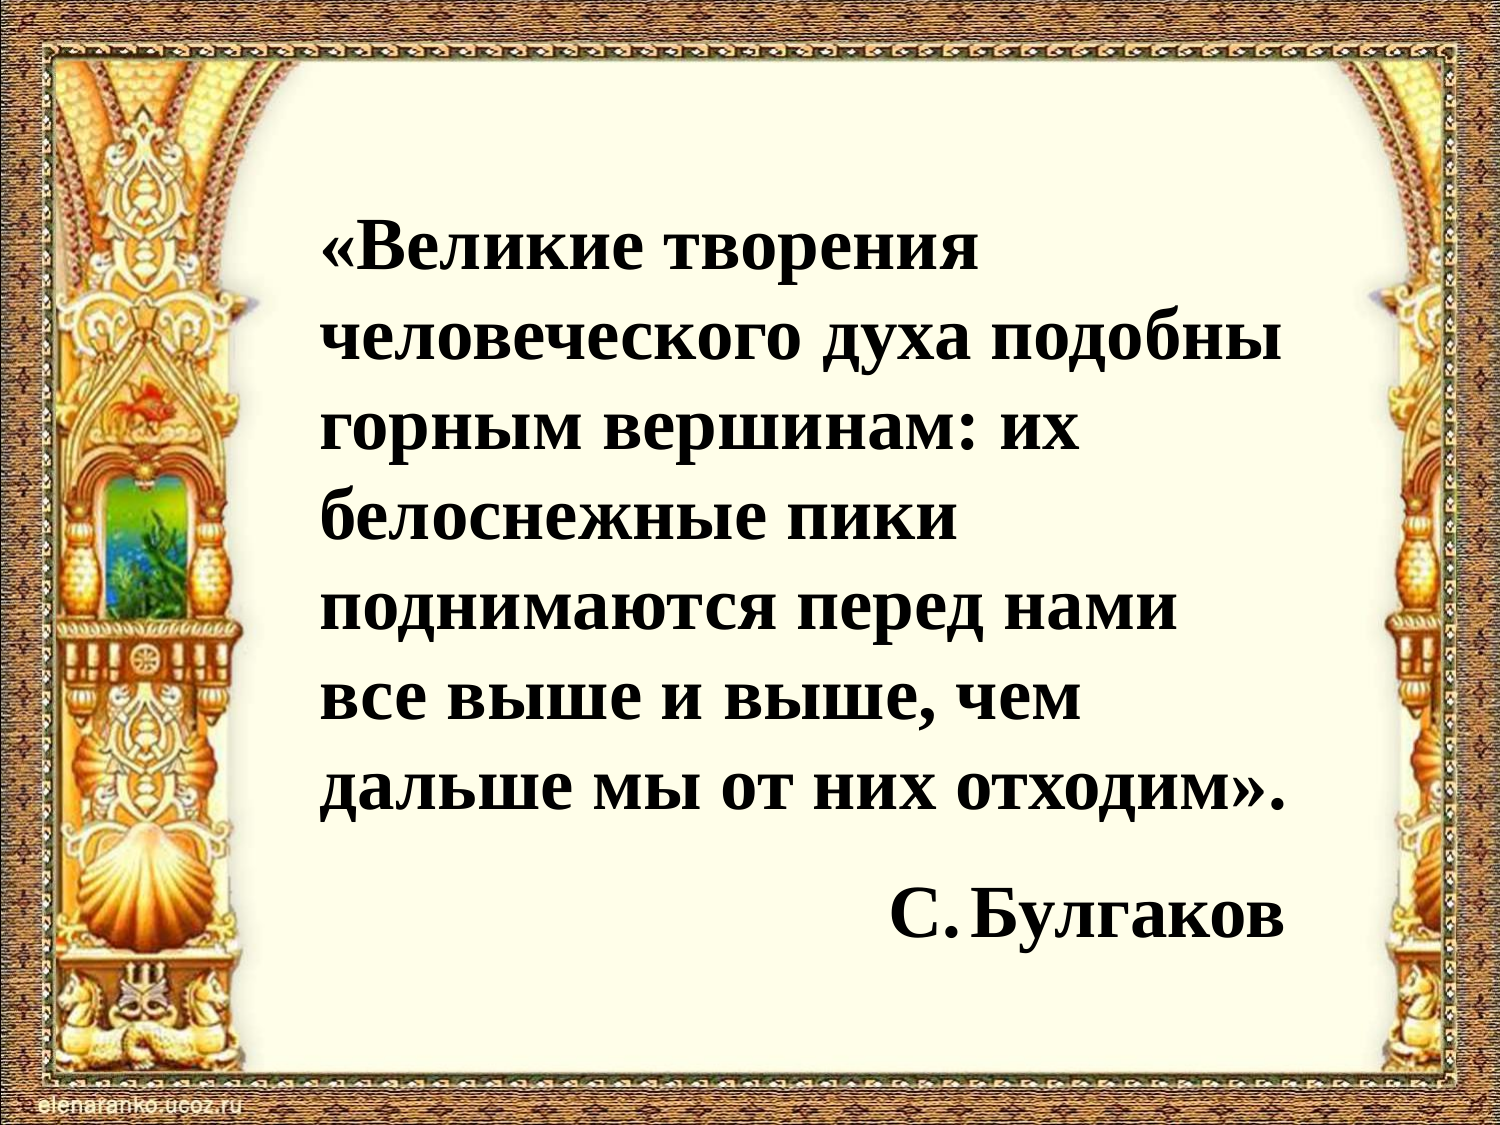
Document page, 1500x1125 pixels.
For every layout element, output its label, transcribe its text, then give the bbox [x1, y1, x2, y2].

text_box С. Булгаков [351, 855, 1301, 961]
text_box «Великие творения человеческого духа подобны горным вершинам: их белоснежные пики поднимаются перед нами все выше и выше, чем дальше мы от них отходим». [304, 187, 1313, 923]
picture [0, 0, 1500, 1125]
